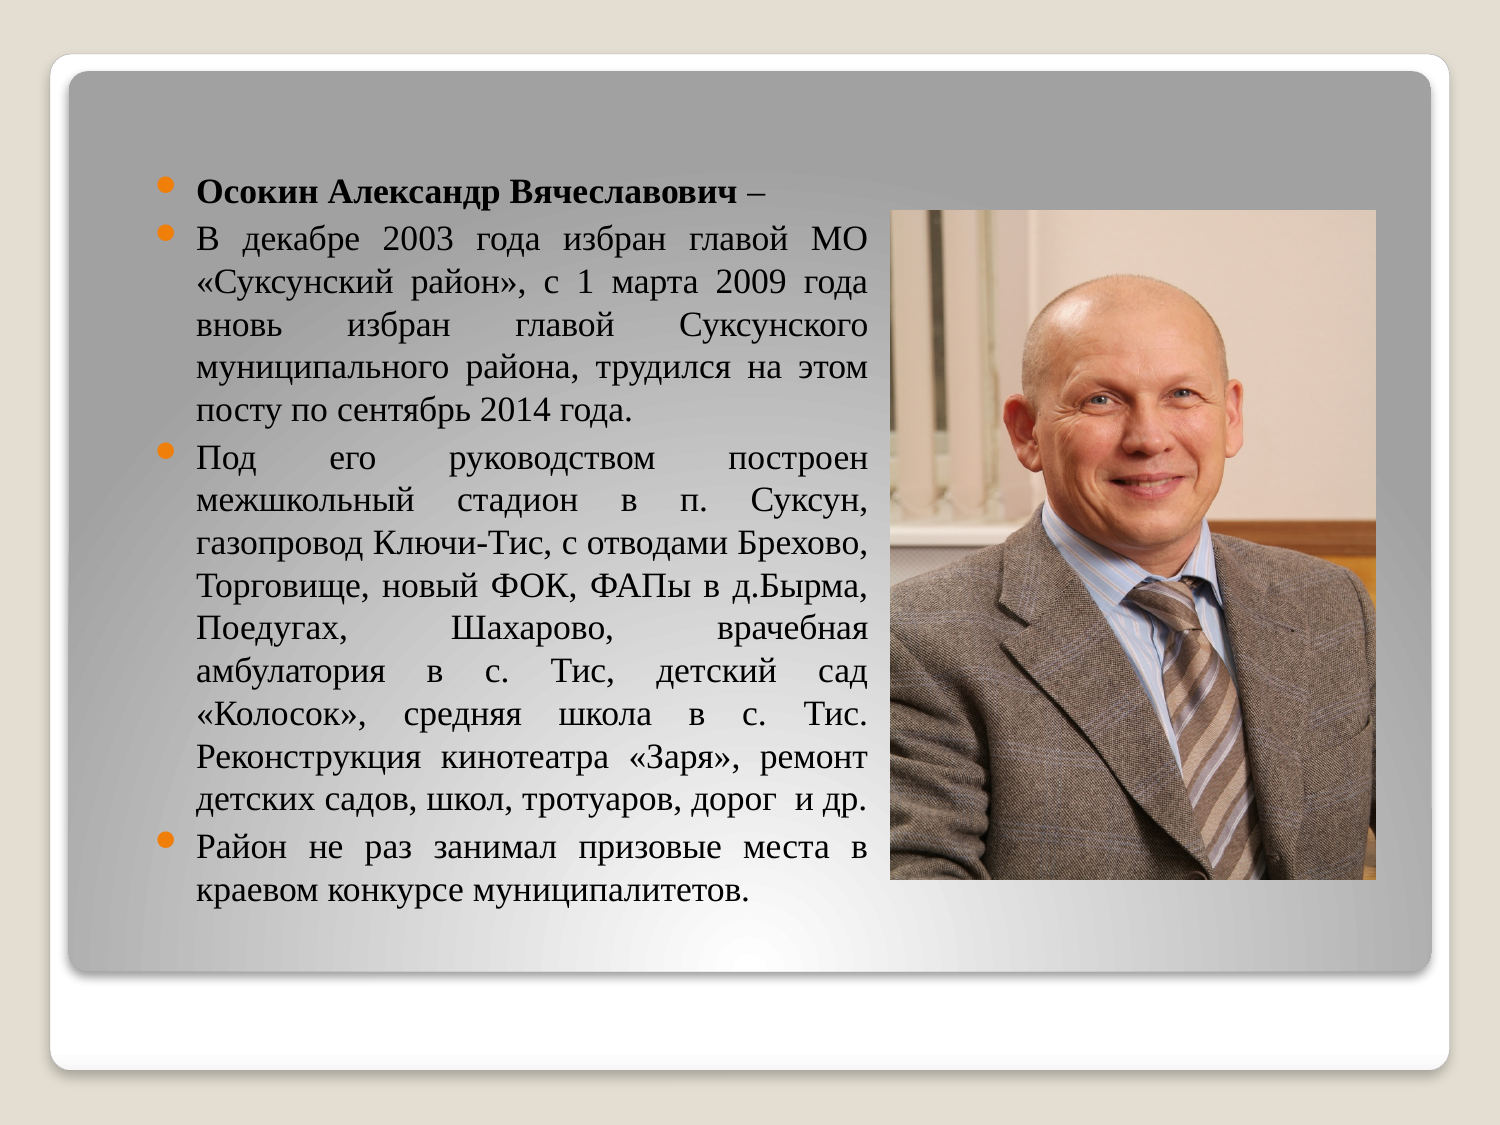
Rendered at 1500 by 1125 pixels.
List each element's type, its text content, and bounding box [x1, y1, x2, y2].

picture [890, 210, 1377, 880]
list Осокин Александр Вячеславович – В декабре 2003 года избран главой МО «Суксунский район», с 1 марта 2009 года вновь избран главой Суксунского муниципального района, трудился на этом посту по сентябрь 2014 года. Под его руководством построен межшкольный стадион в п. Суксун, газопровод Ключи-Тис, с отводами Брехово, Торговище, новый ФОК, ФАПы в д.Бырма, Поедугах, Шахарово, врачебная амбулатория в с. Тис, детский сад «Колосок», средняя школа в с. Тис. Реконструкция кинотеатра «Заря», ремонт детских садов, школ, тротуаров, дорог и др. Район не раз занимал призовые места в краевом конкурсе муниципалитетов. [124, 152, 884, 928]
